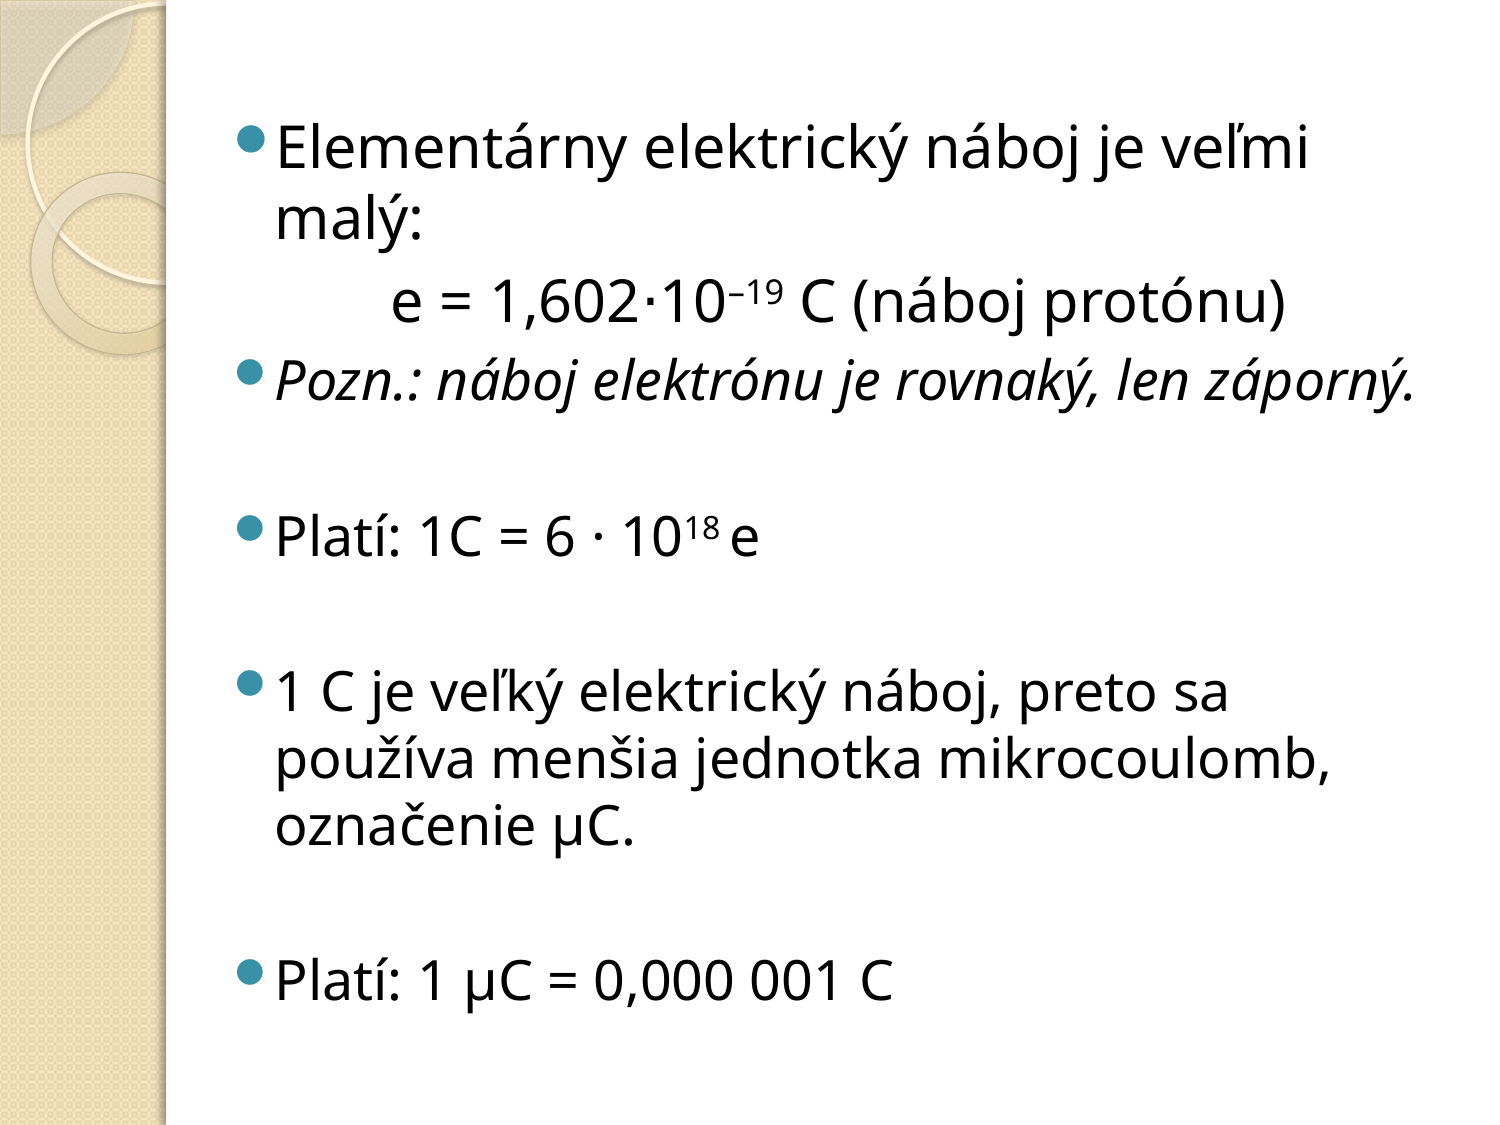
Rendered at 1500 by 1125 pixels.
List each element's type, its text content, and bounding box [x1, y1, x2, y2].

list Elementárny elektrický náboj je veľmi malý: e = 1,602⋅10–19 C (náboj protónu) Pozn.: náboj elektrónu je rovnaký, len záporný. Platí: 1C = 6 · 1018 e 1 C je veľký elektrický náboj, preto sa používa menšia jednotka mikrocoulomb, označenie μC. Platí: 1 μC = 0,000 001 C [206, 101, 1459, 1025]
